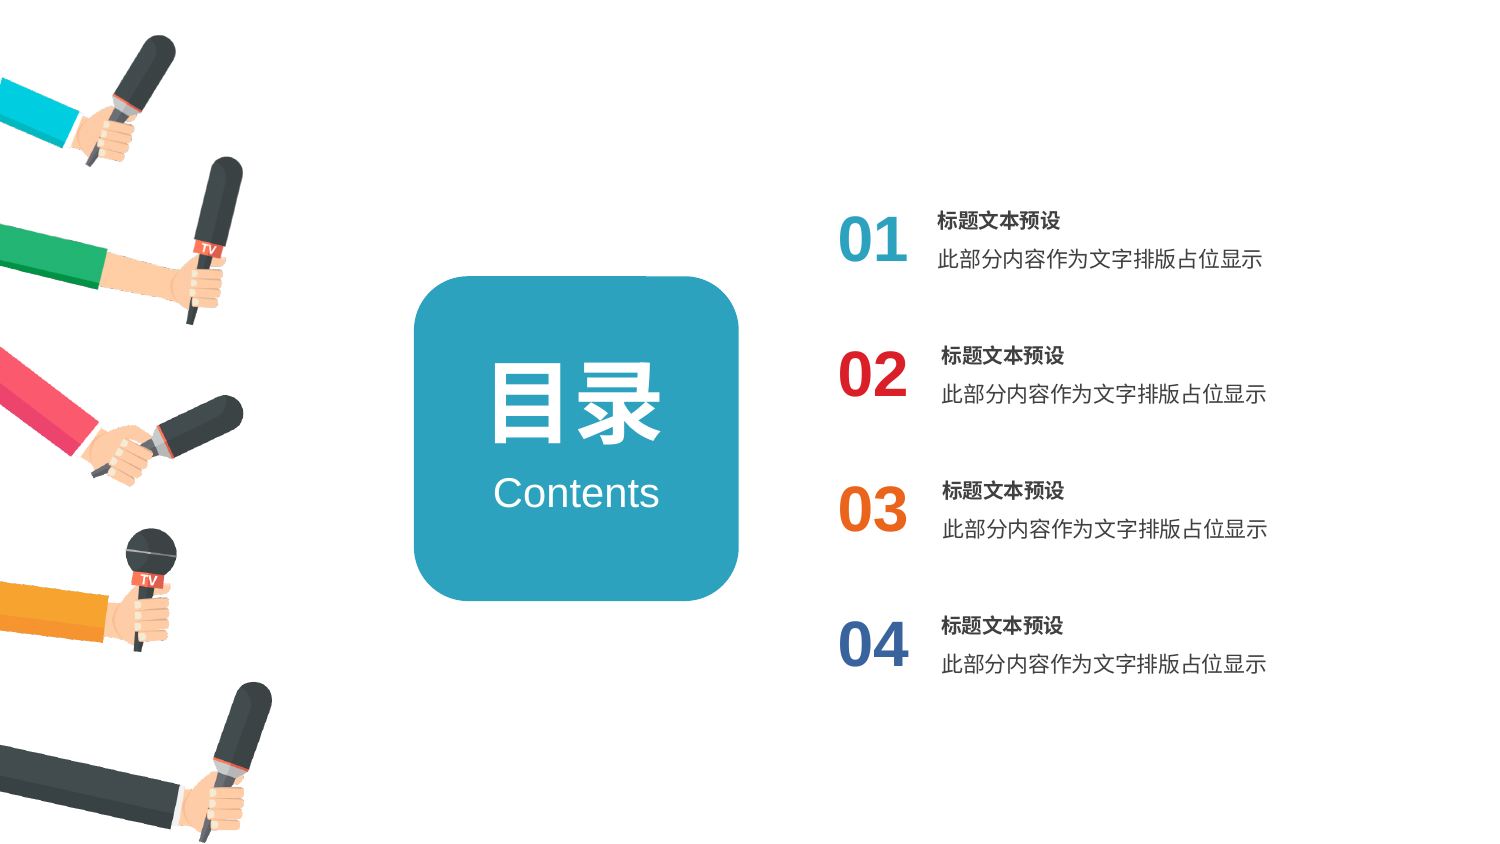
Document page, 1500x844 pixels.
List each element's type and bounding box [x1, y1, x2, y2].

picture [0, 0, 292, 329]
text_box [822, 601, 1370, 689]
text_box [412, 275, 740, 595]
text_box [822, 465, 1371, 554]
text_box [440, 336, 713, 697]
text_box [822, 330, 1370, 419]
picture [0, 346, 272, 843]
text_box [822, 195, 1367, 283]
